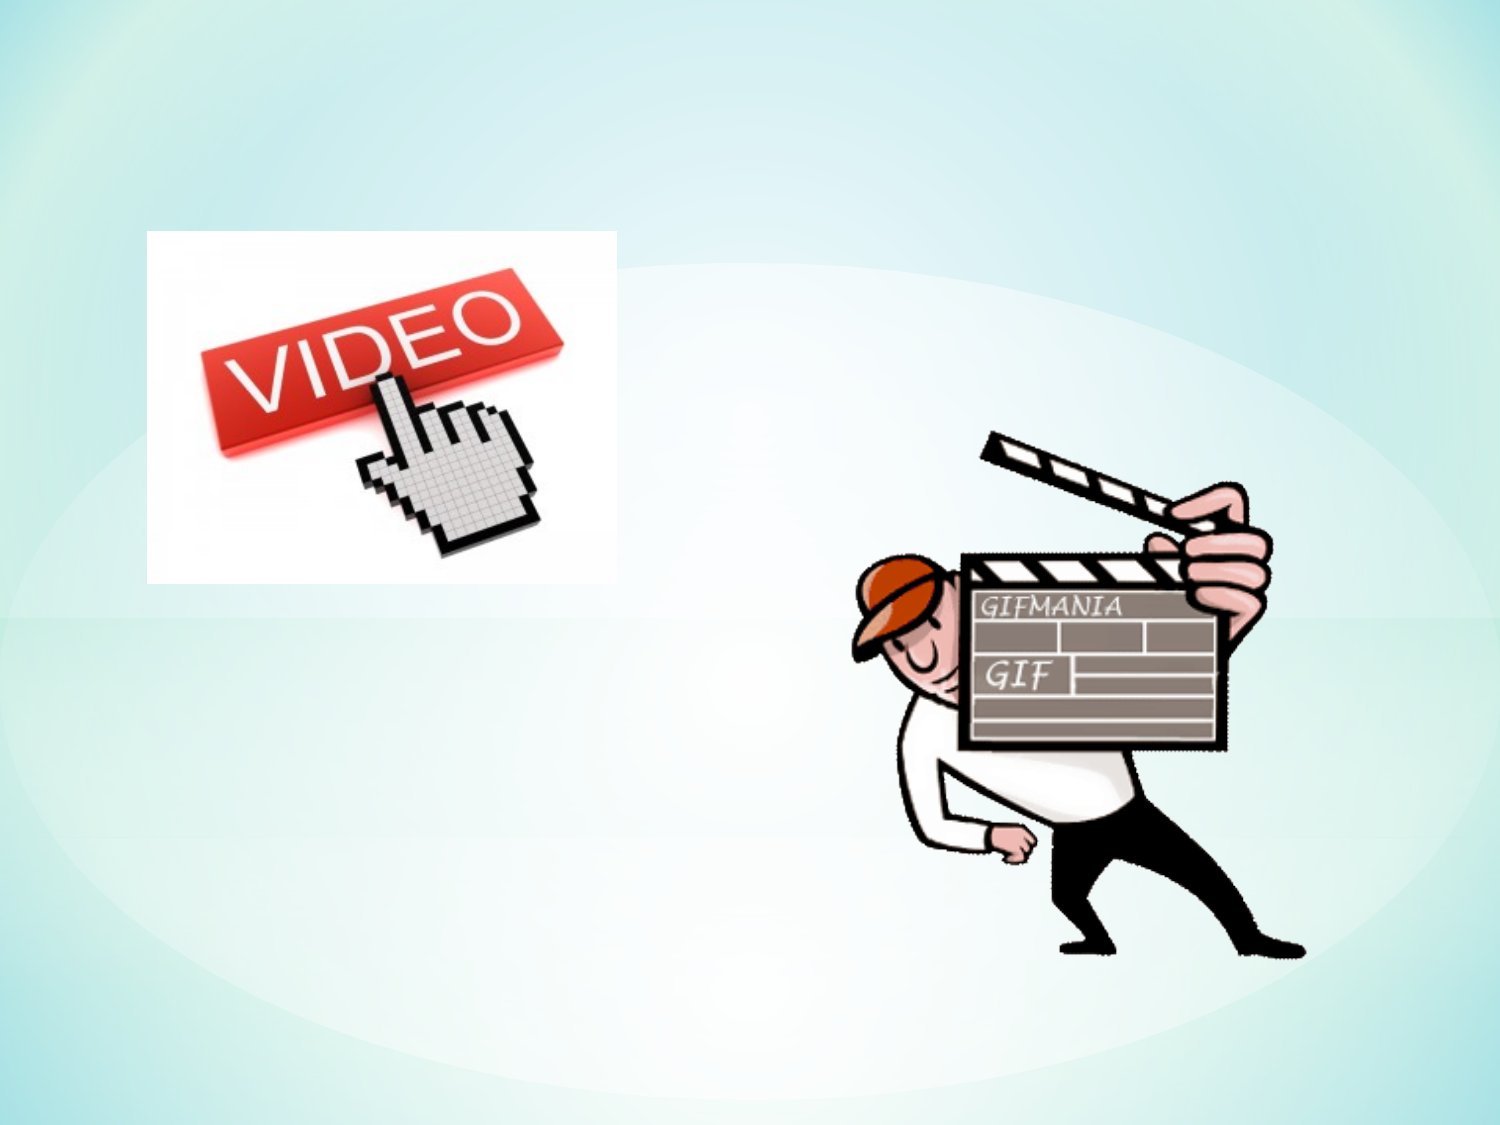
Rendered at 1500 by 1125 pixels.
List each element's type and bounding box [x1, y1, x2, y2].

picture [832, 407, 1343, 981]
picture [147, 231, 617, 584]
